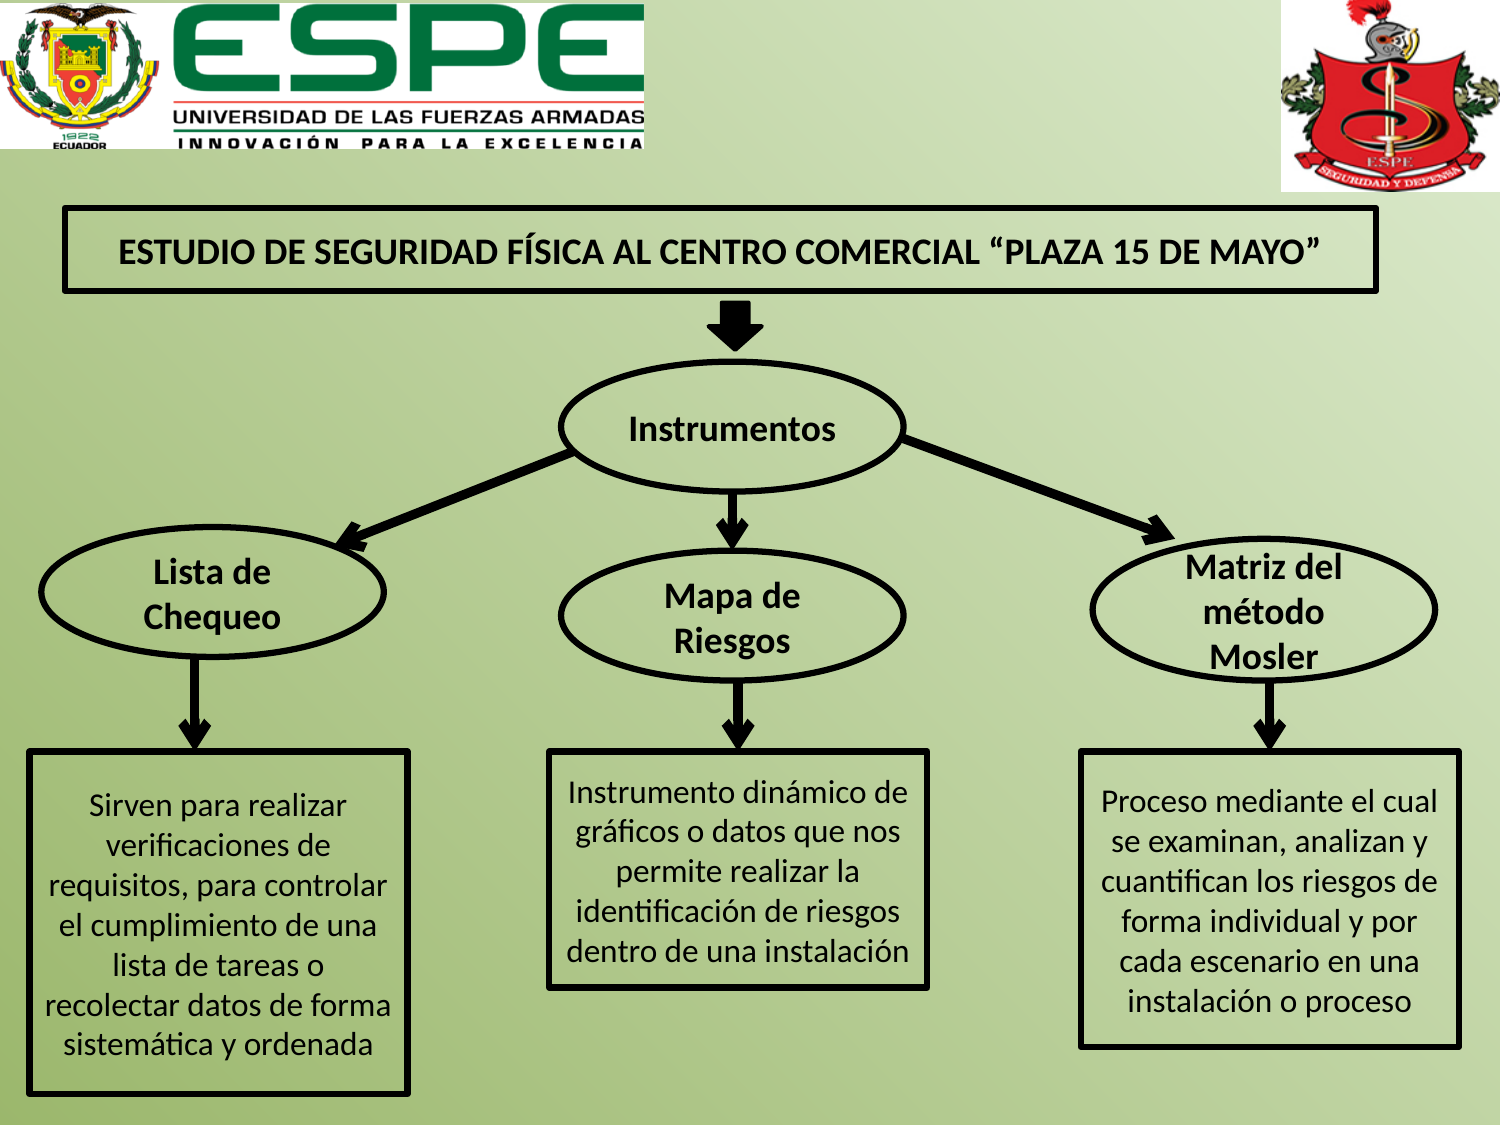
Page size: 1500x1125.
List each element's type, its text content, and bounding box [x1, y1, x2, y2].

text_box Lista de Chequeo [39, 524, 386, 660]
text_box Sirven para realizar verificaciones de requisitos, para controlar el cumplimiento de una lista de tareas o recolectar datos de forma sistemática y ordenada [27, 749, 410, 1096]
text_box ESTUDIO DE SEGURIDAD FÍSICA AL CENTRO COMERCIAL “PLAZA 15 DE MAYO” [63, 206, 1378, 293]
text_box Instrumentos [558, 359, 906, 494]
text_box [333, 451, 573, 547]
text_box Instrumento dinámico de gráficos o datos que nos permite realizar la identificación de riesgos dentro de una instalación [547, 749, 929, 990]
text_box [903, 438, 1176, 540]
picture [1281, 0, 1500, 192]
text_box Proceso mediante el cual se examinan, analizan y cuantifican los riesgos de forma individual y por cada escenario en una instalación o proceso [1079, 749, 1461, 1049]
picture [0, 2, 644, 150]
text_box Matriz del método Mosler [1090, 536, 1438, 683]
text_box Mapa de Riesgos [558, 548, 906, 683]
text_box [706, 300, 764, 352]
